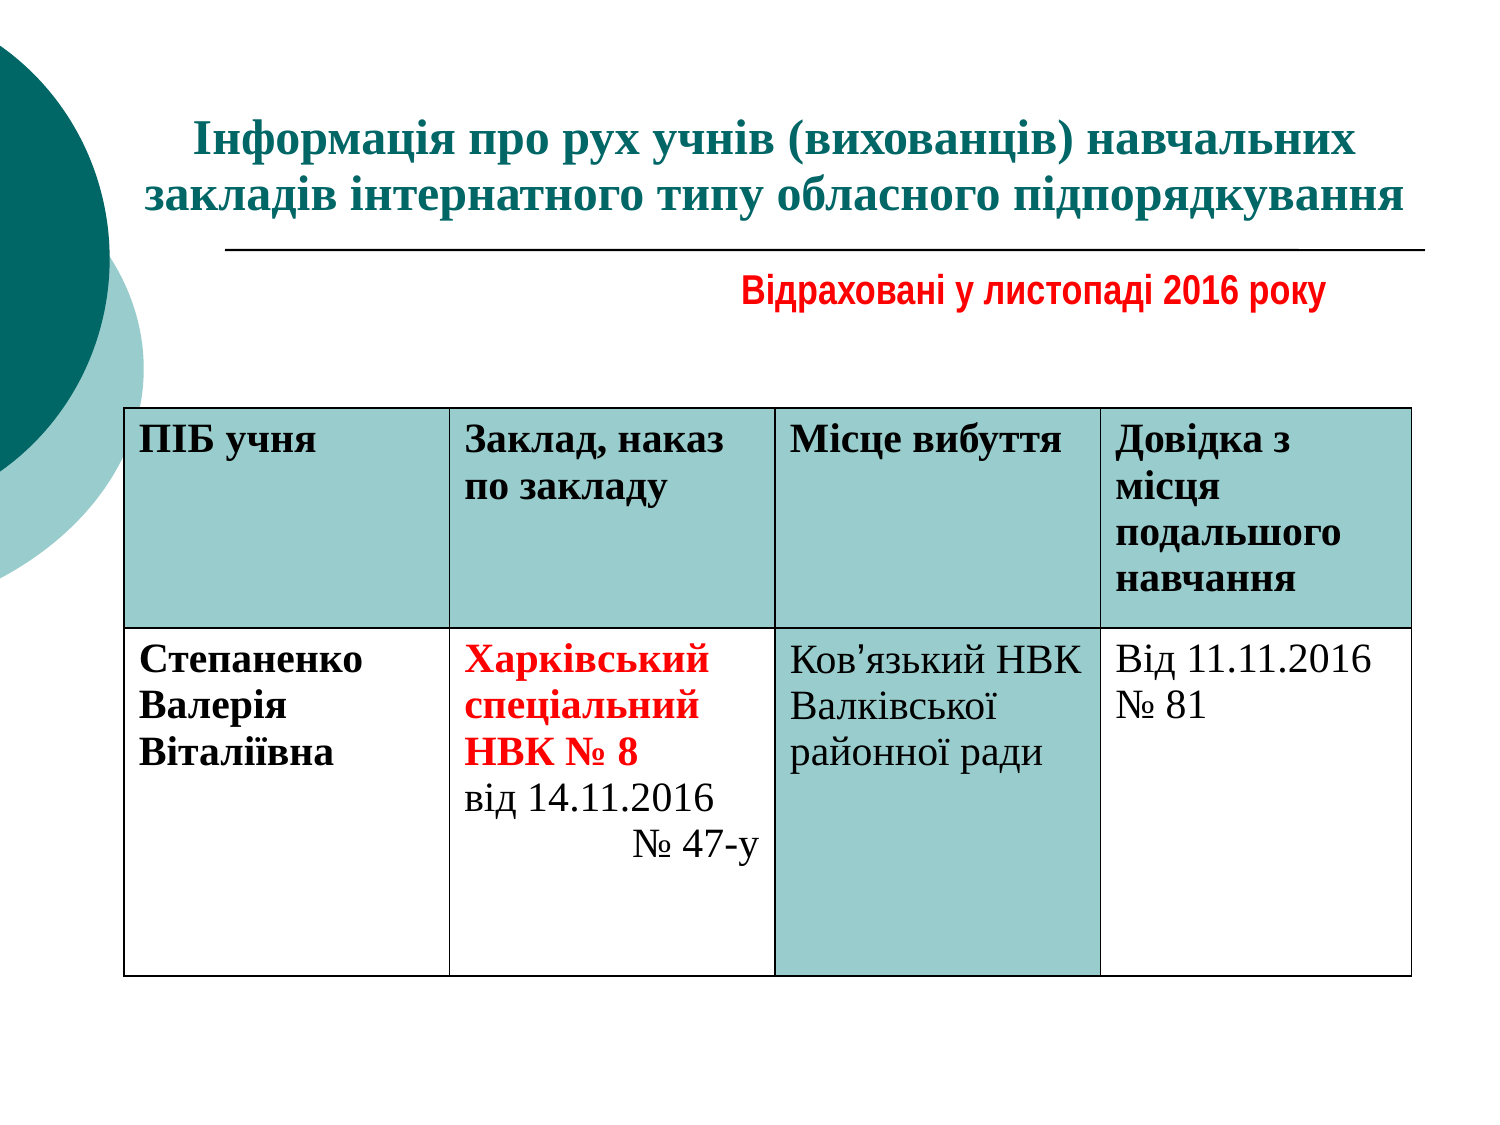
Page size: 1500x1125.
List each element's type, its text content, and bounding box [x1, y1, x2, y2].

text_box Відраховані у листопаді 2016 року [726, 255, 1471, 321]
table_header Заклад, наказ по закладу [450, 409, 774, 627]
title Інформація про рух учнів (вихованців) навчальних закладів інтернатного типу обласного підпорядкування [100, 42, 1449, 268]
table_cell Степаненко Валерія Віталіївна [125, 629, 449, 975]
table_header Місце вибуття [776, 409, 1100, 627]
table_header Довідка з місця подальшого навчання [1101, 409, 1411, 627]
table_cell Ков’язький НВК Валківської районної ради [776, 629, 1100, 975]
table_cell Від 11.11.2016 № 81 [1101, 629, 1411, 975]
table_header ПІБ учня [125, 409, 449, 627]
table_cell Харківський спеціальний НВК № 8 від 14.11.2016 № 47-у [450, 629, 774, 975]
